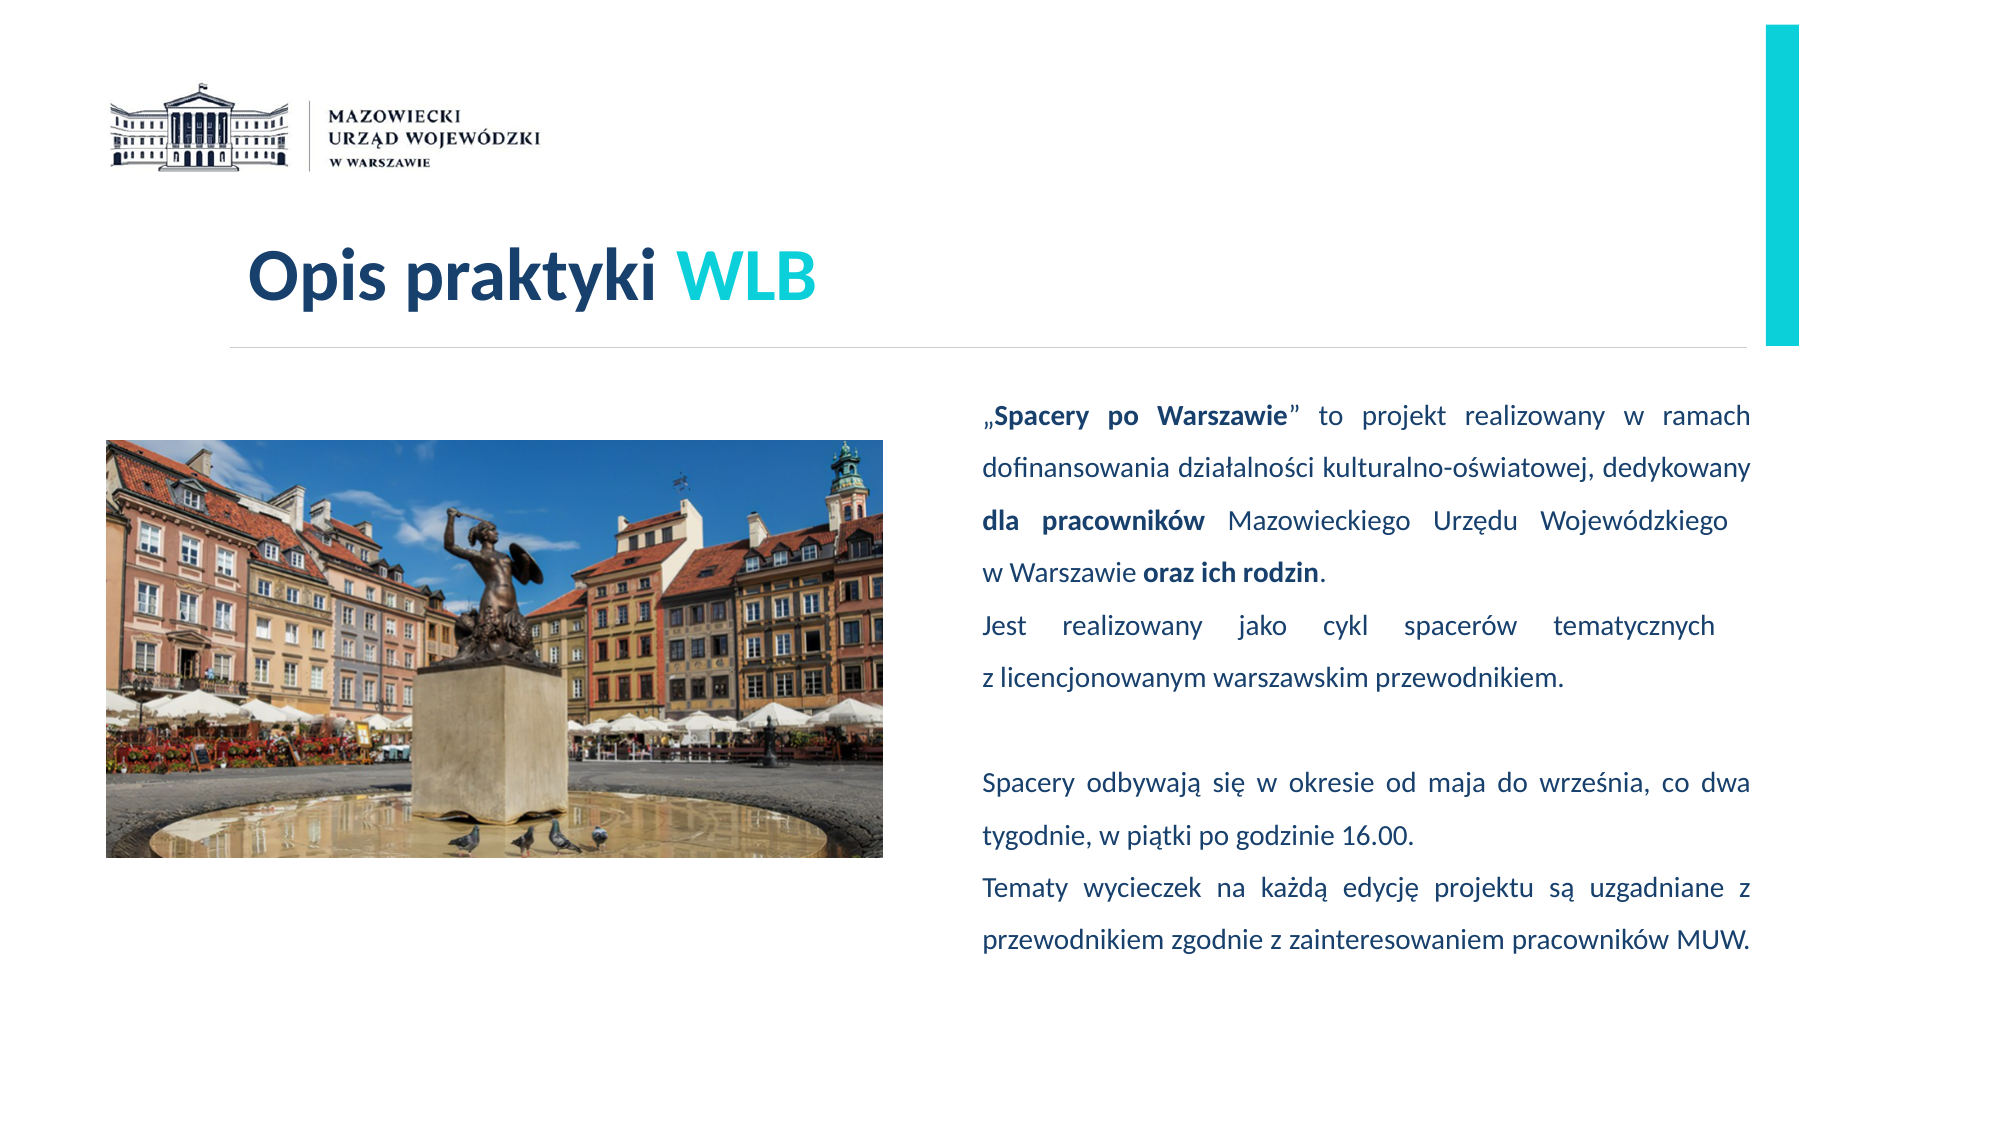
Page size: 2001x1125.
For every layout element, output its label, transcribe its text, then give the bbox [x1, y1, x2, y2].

text_box Opis praktyki WLB [233, 217, 1799, 323]
text_box [1765, 23, 1800, 347]
picture [26, 17, 622, 240]
text_box „Spacery po Warszawie” to projekt realizowany w ramach dofinansowania działalności kulturalno-oświatowej, dedykowany dla pracowników Mazowieckiego Urzędu Wojewódzkiego w Warszawie oraz ich rodzin. Jest realizowany jako cykl spacerów tematycznych z licencjonowanym warszawskim przewodnikiem. Spacery odbywają się w okresie od maja do września, co dwa tygodnie, w piątki po godzinie 16.00. Tematy wycieczek na każdą edycję projektu są uzgadniane z przewodnikiem zgodnie z zainteresowaniem pracowników MUW. [967, 371, 1766, 1016]
picture [106, 440, 883, 858]
